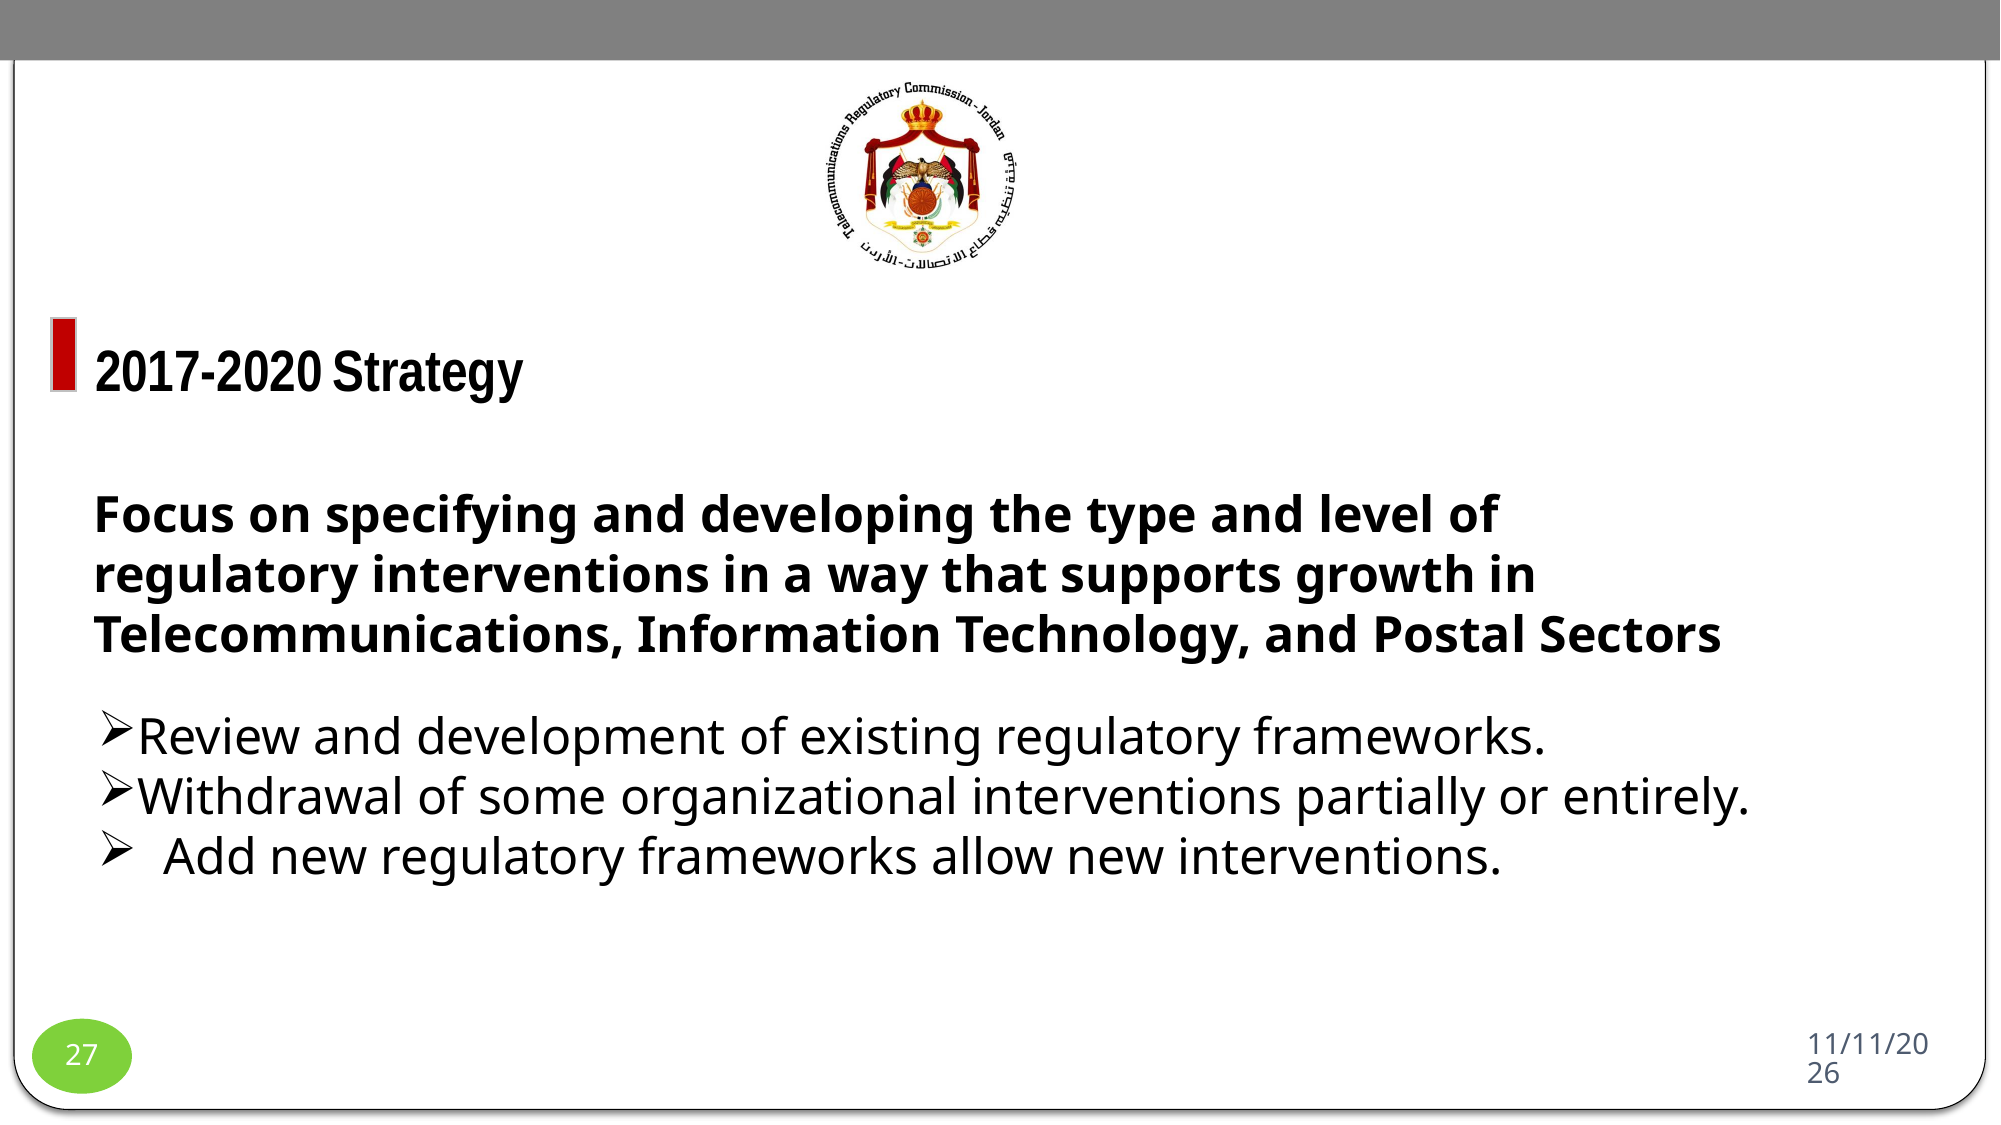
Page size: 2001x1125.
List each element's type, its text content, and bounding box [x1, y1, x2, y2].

text_box Review and development of existing regulatory frameworks. Withdrawal of some organizational interventions partially or entirely. Add new regulatory frameworks allow new interventions. [83, 697, 1798, 893]
slide_number 27 [32, 1018, 132, 1094]
picture [825, 81, 1018, 270]
text_box 2017-2020 Strategy [80, 325, 976, 411]
text_box Focus on specifying and developing the type and level of regulatory interventions in a way that supports growth in Telecommunications, Information Technology, and Postal Sectors [79, 405, 1761, 670]
slide_number 04-Oct-17 [1792, 1005, 1953, 1084]
text_box [51, 317, 77, 392]
text_box [0, 0, 2000, 61]
